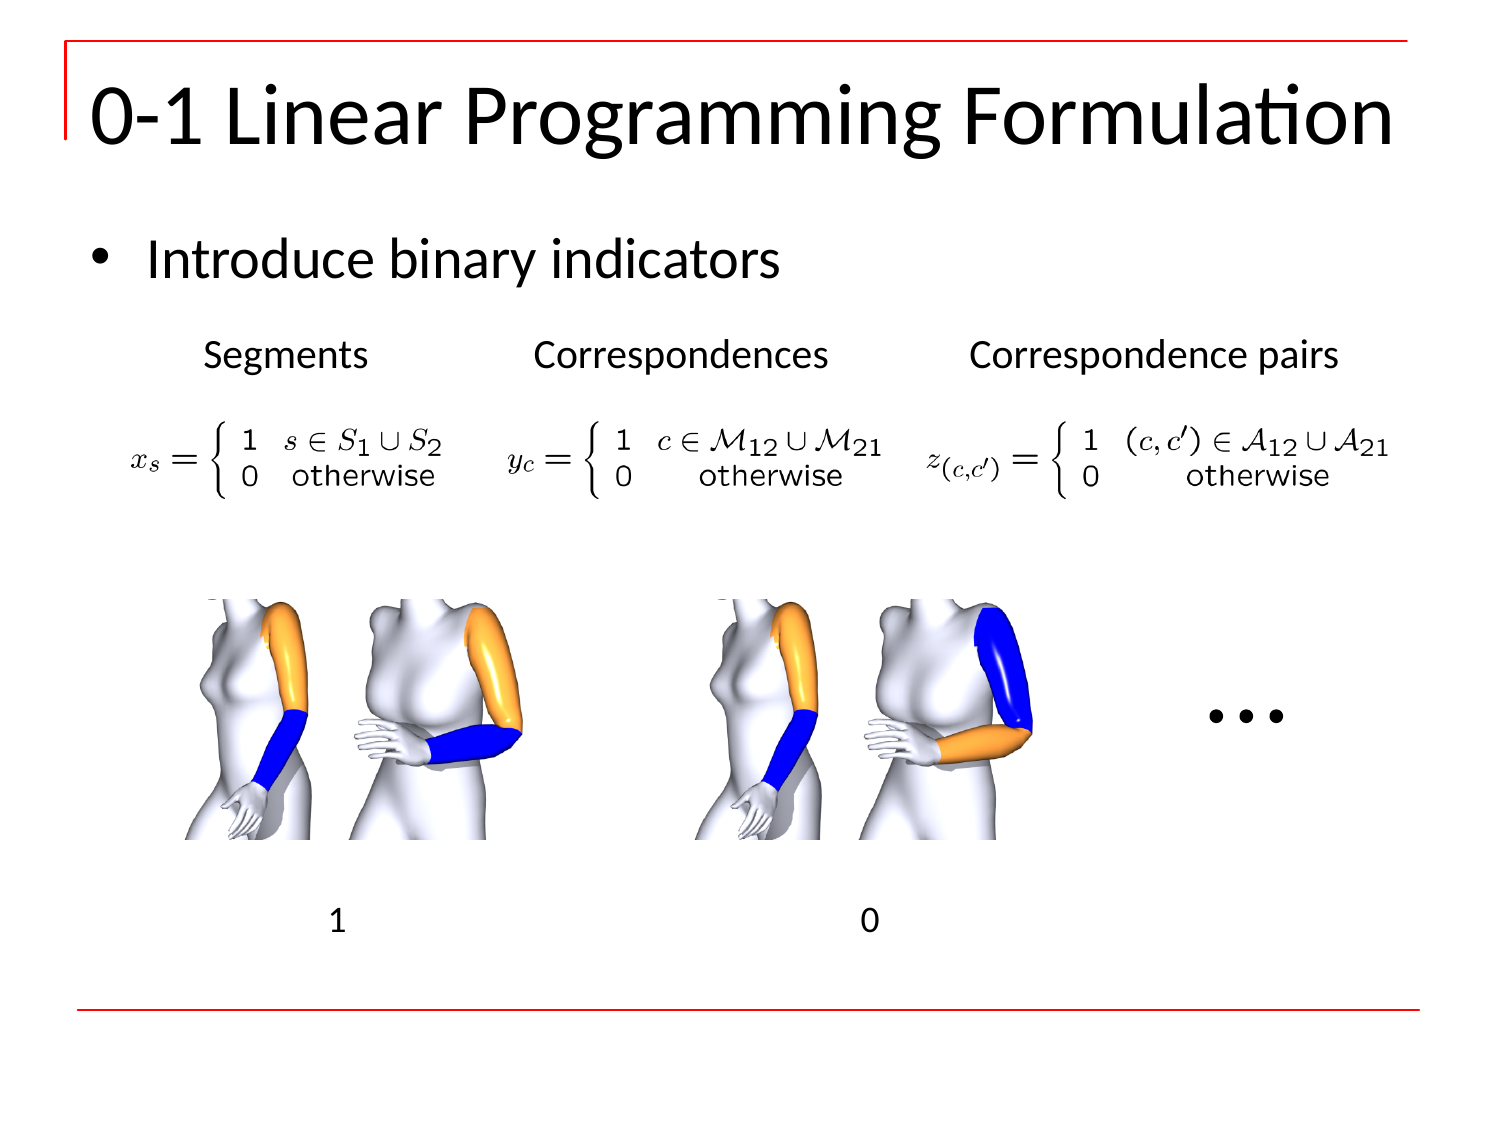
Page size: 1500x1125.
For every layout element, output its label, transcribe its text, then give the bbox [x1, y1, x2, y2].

picture [131, 420, 441, 500]
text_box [691, 601, 1040, 947]
text_box Correspondence pairs [954, 319, 1355, 385]
picture [506, 420, 881, 500]
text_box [181, 601, 530, 947]
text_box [1215, 714, 1279, 719]
title 0-1 Linear Programming Formulation [75, 45, 1425, 175]
text_box Correspondences [518, 319, 844, 385]
text_box Segments [188, 319, 384, 385]
list Introduce binary indicators [75, 212, 1400, 988]
picture [926, 420, 1388, 500]
